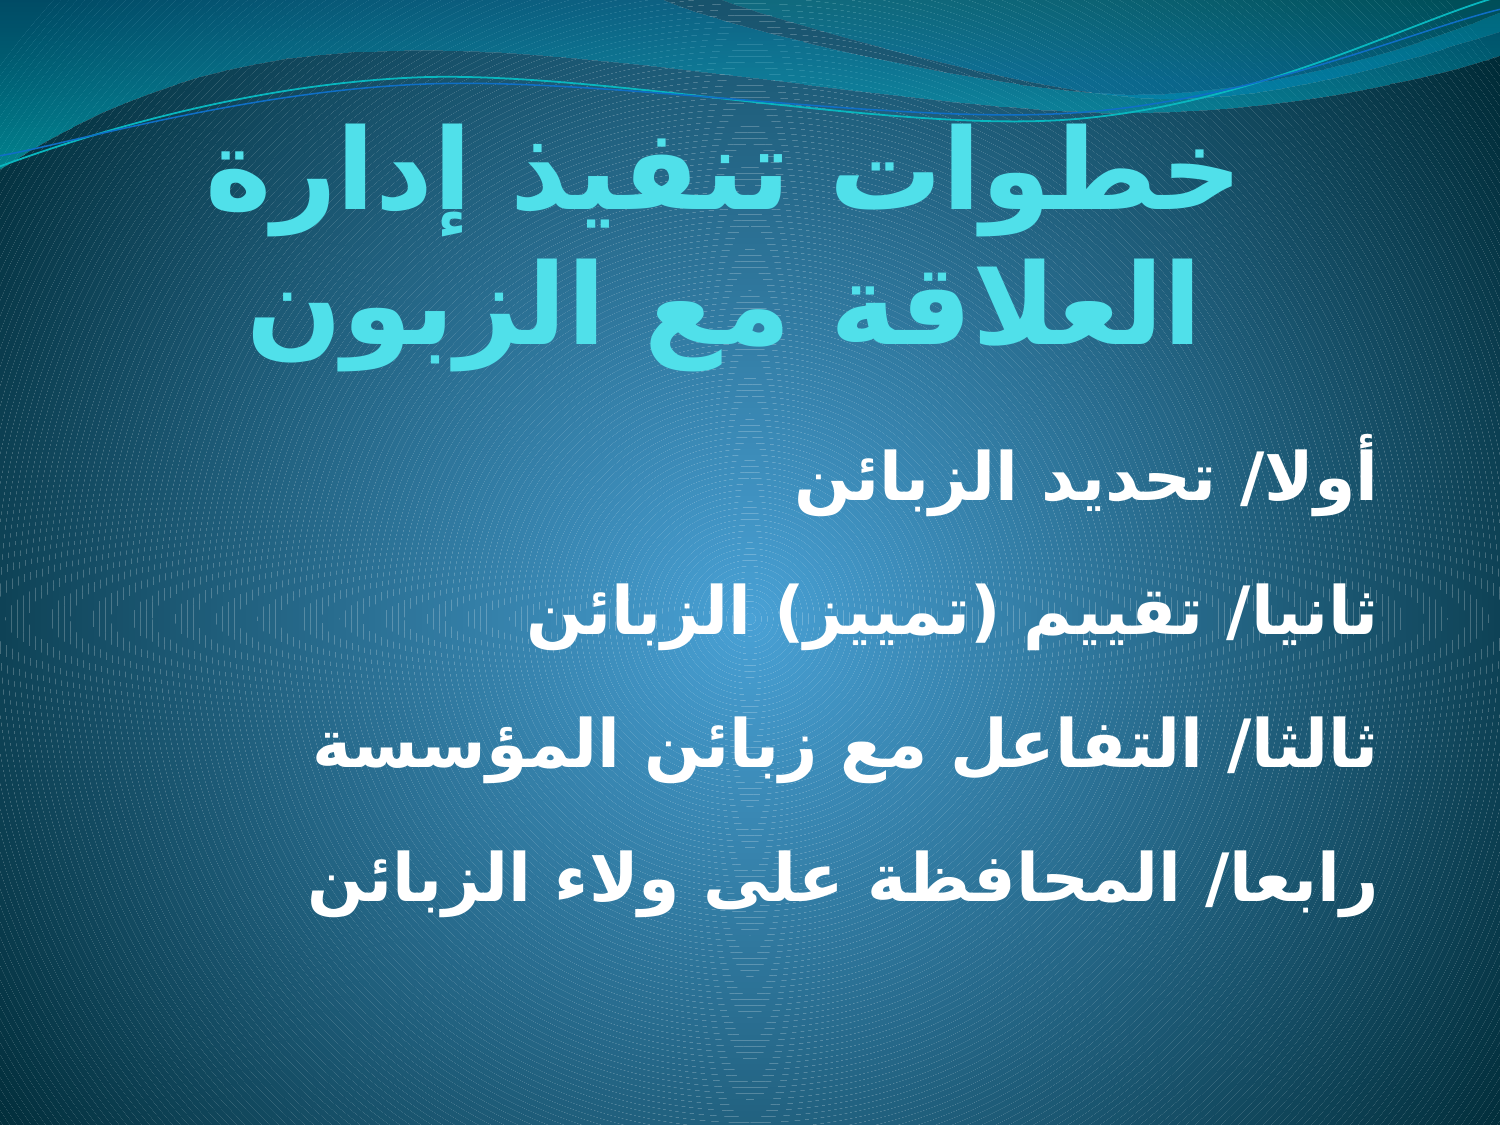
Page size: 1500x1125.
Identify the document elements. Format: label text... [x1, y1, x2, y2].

subtitle أولا/ تحديد الزبائن ثانيا/ تقييم (تمييز) الزبائن ثالثا/ التفاعل مع زبائن المؤسسة رابعا/ المحافظة على ولاء الزبائن [93, 386, 1383, 1032]
title خطوات تنفيذ إدارة العلاقة مع الزبون [82, 82, 1370, 382]
